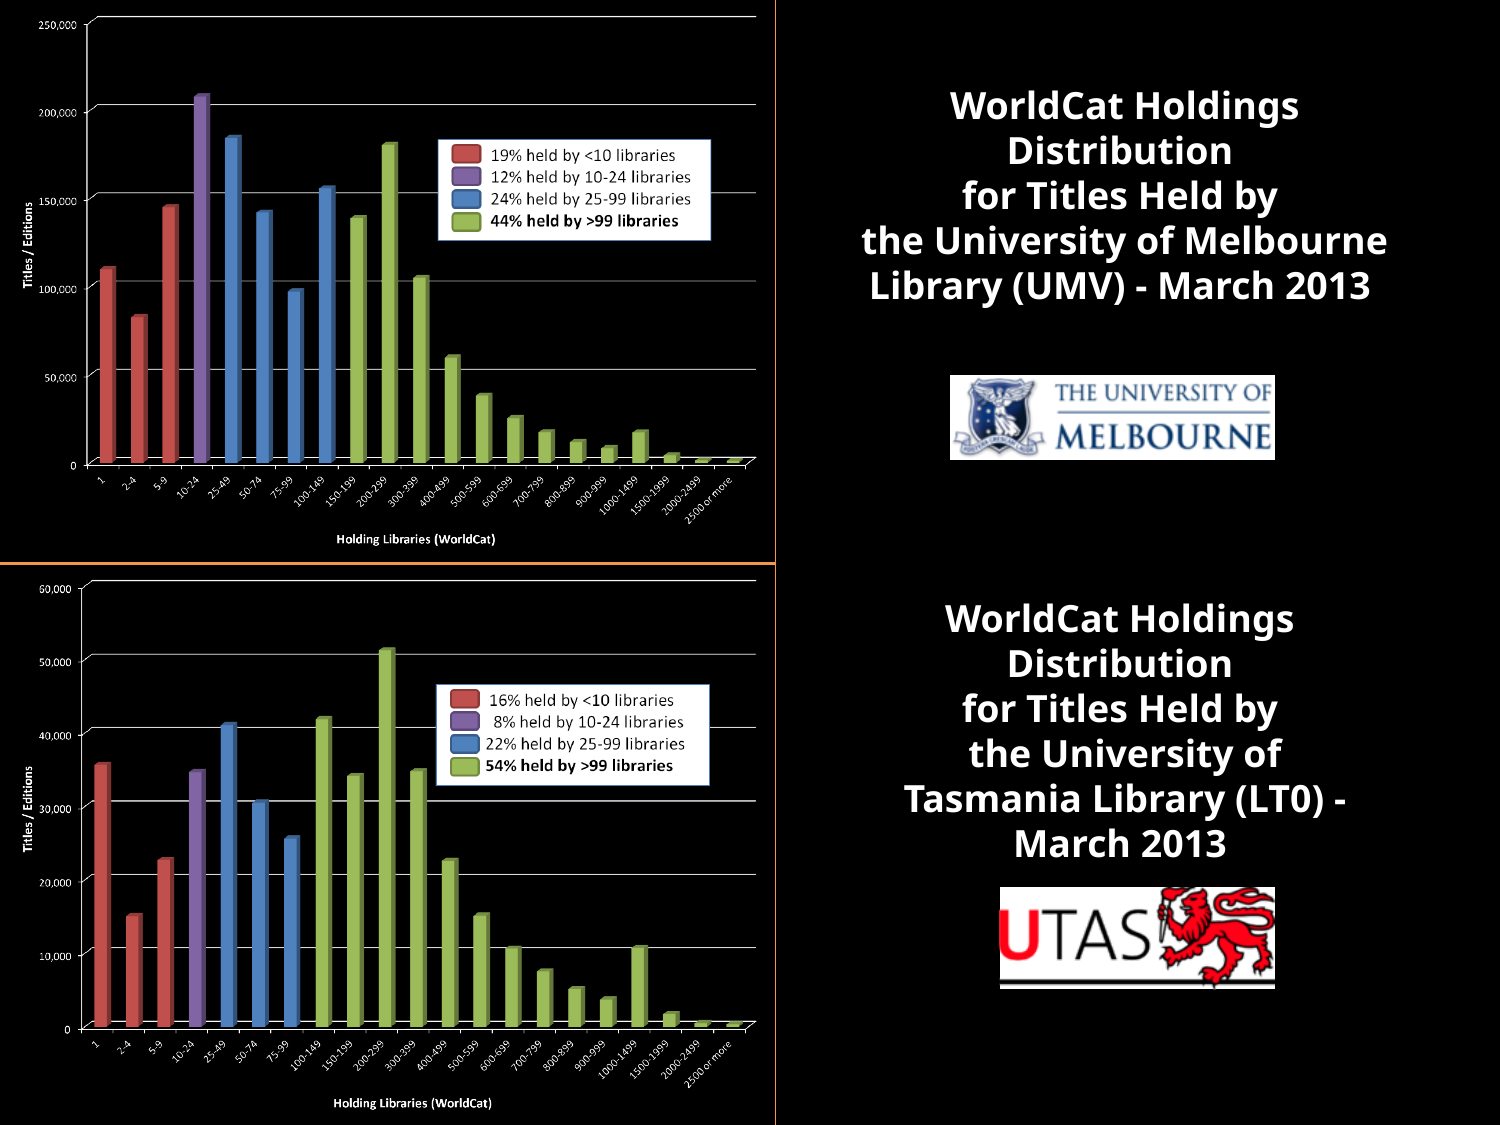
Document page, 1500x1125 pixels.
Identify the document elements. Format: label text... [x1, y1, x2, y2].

picture [999, 887, 1276, 990]
text_box WorldCat Holdings Distribution for Titles Held by the University of Melbourne Library (UMV) - March 2013 [837, 74, 1413, 315]
picture [949, 374, 1276, 461]
picture [0, 0, 776, 1125]
text_box WorldCat Holdings Distribution for Titles Held by the University of Tasmania Library (LT0) - March 2013 [862, 587, 1388, 873]
